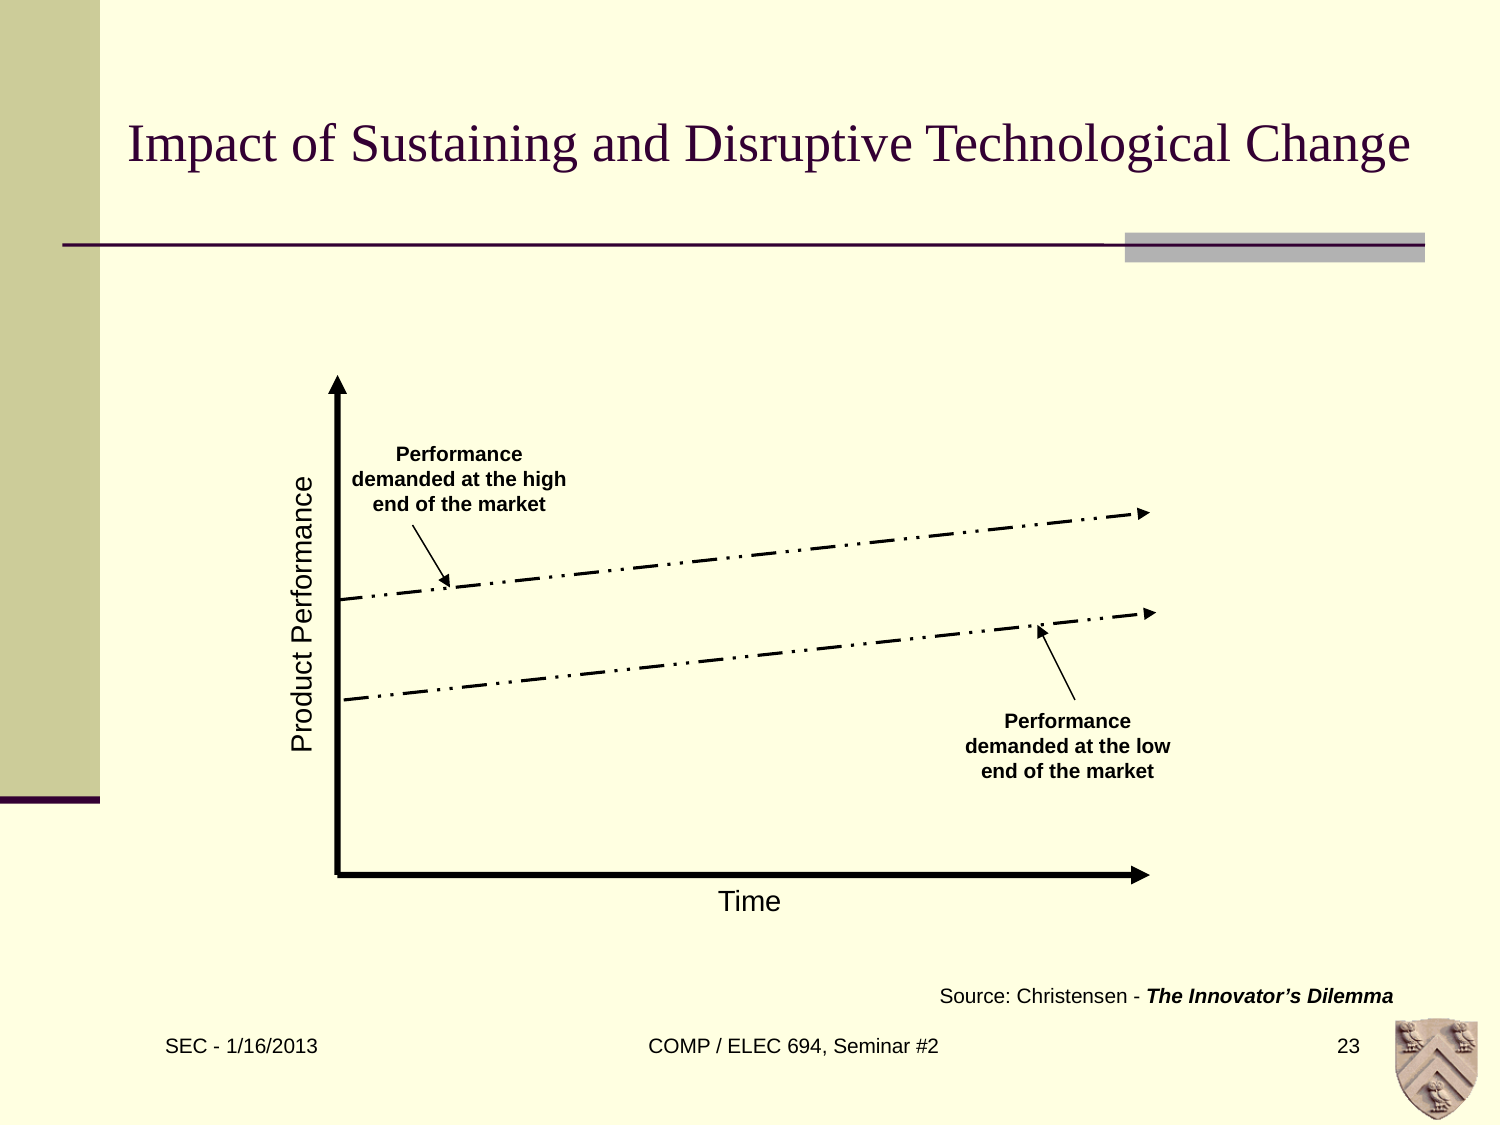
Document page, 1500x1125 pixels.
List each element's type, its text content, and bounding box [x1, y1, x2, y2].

text_box Performance demanded at the low end of the market [950, 699, 1186, 790]
text_box Time [703, 874, 797, 925]
text_box [797, 868, 1150, 882]
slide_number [149, 1025, 476, 1101]
slide_number 23 [1112, 1024, 1376, 1101]
text_box Source: Christensen - The Innovator’s Dilemma [924, 975, 1409, 1015]
title Impact of Sustaining and Disruptive Technological Change [112, 45, 1475, 234]
text_box [1142, 607, 1157, 620]
text_box [1037, 624, 1076, 701]
text_box [331, 375, 344, 433]
text_box Product Performance [274, 461, 325, 769]
picture [1389, 1012, 1482, 1125]
footer COMP / ELEC 694, Seminar #2 [549, 1024, 1038, 1101]
text_box Performance demanded at the high end of the market [336, 433, 582, 523]
text_box [412, 524, 451, 588]
text_box [1136, 507, 1150, 520]
